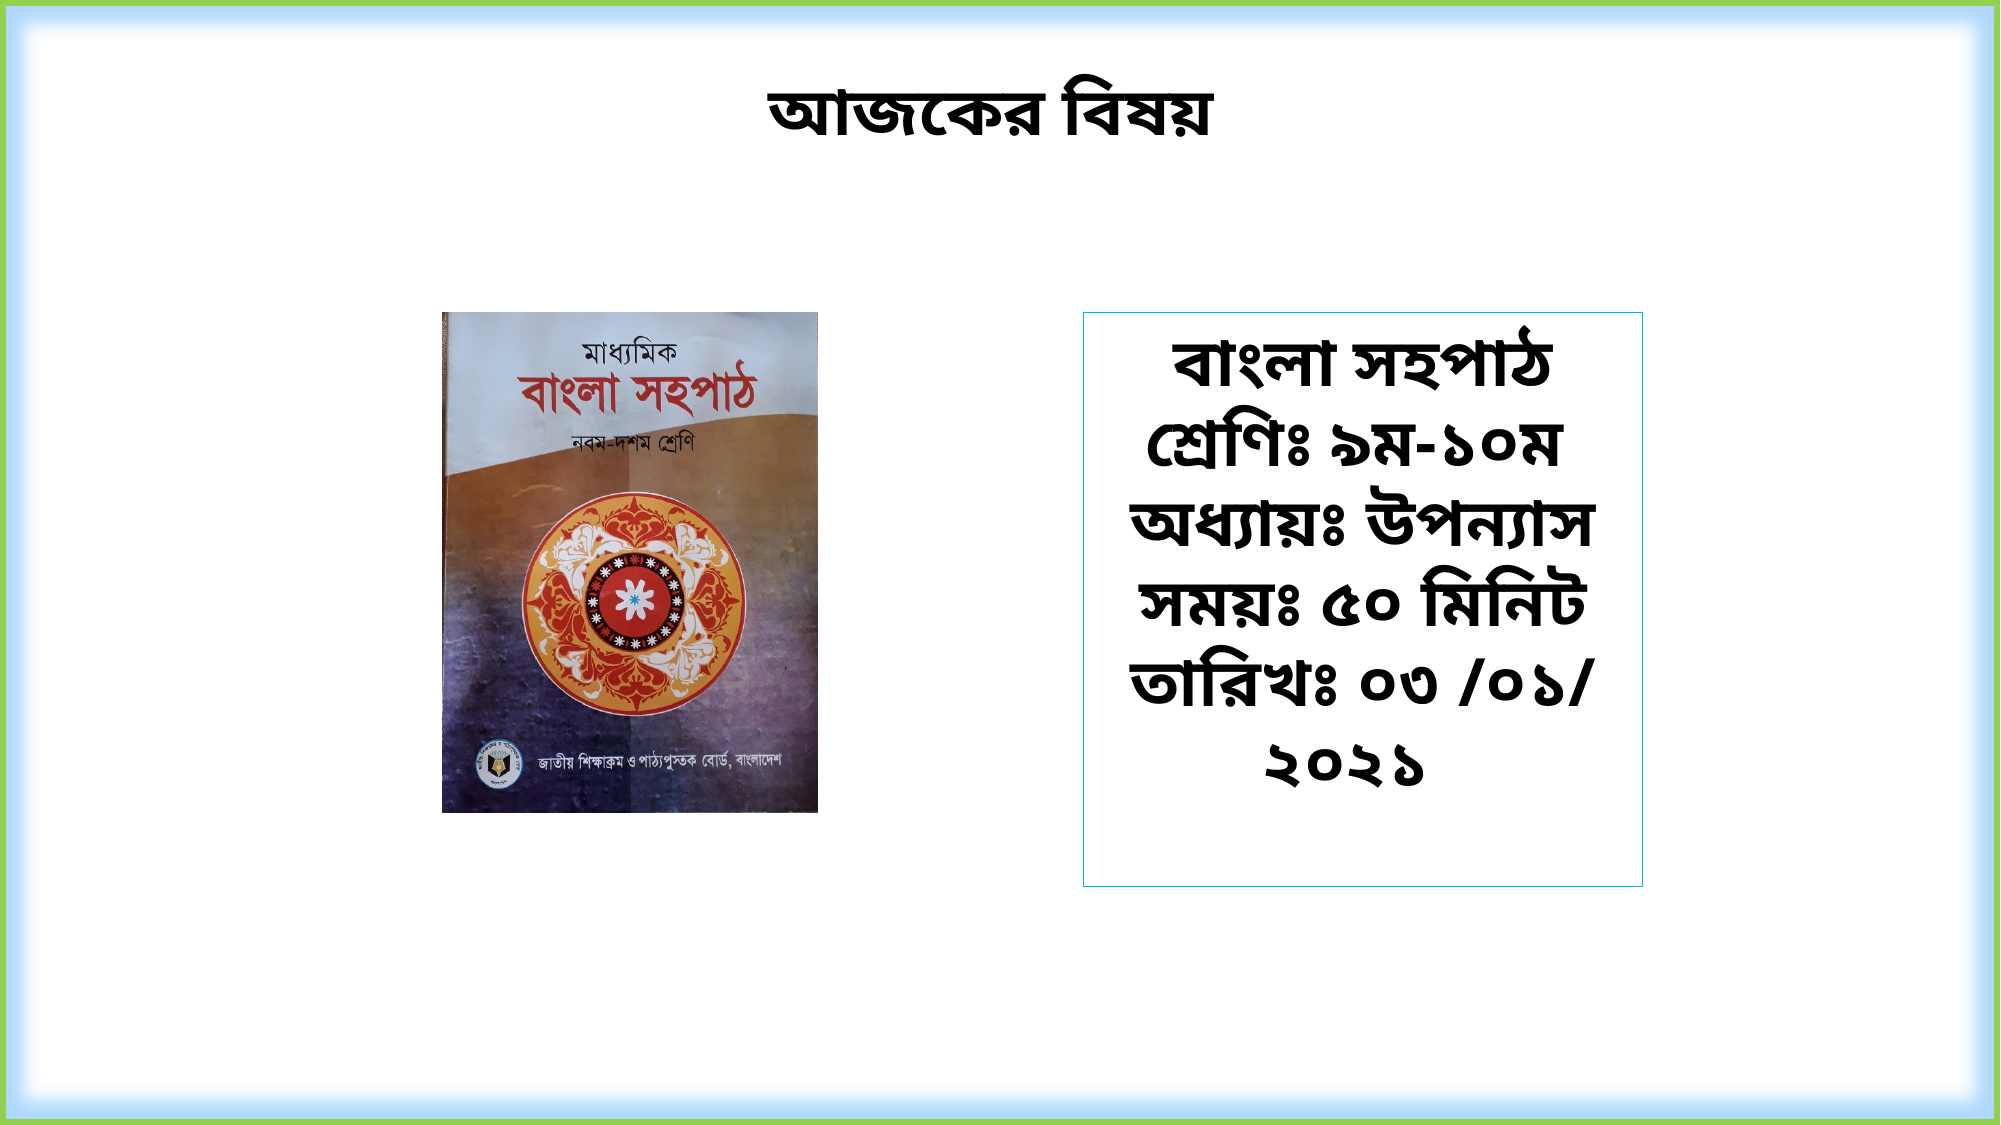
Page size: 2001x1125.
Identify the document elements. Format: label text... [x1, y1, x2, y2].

text_box [0, 0, 2000, 1125]
text_box বাংলা সহপাঠ শ্রেণিঃ ৯ম-১০ম অধ্যায়ঃ উপন্যাস সময়ঃ ৫০ মিনিট তারিখঃ ০৩ /০১/ ২০২১ [1083, 312, 1643, 887]
picture [442, 312, 818, 813]
text_box আজকের বিষয় [516, 60, 1484, 156]
